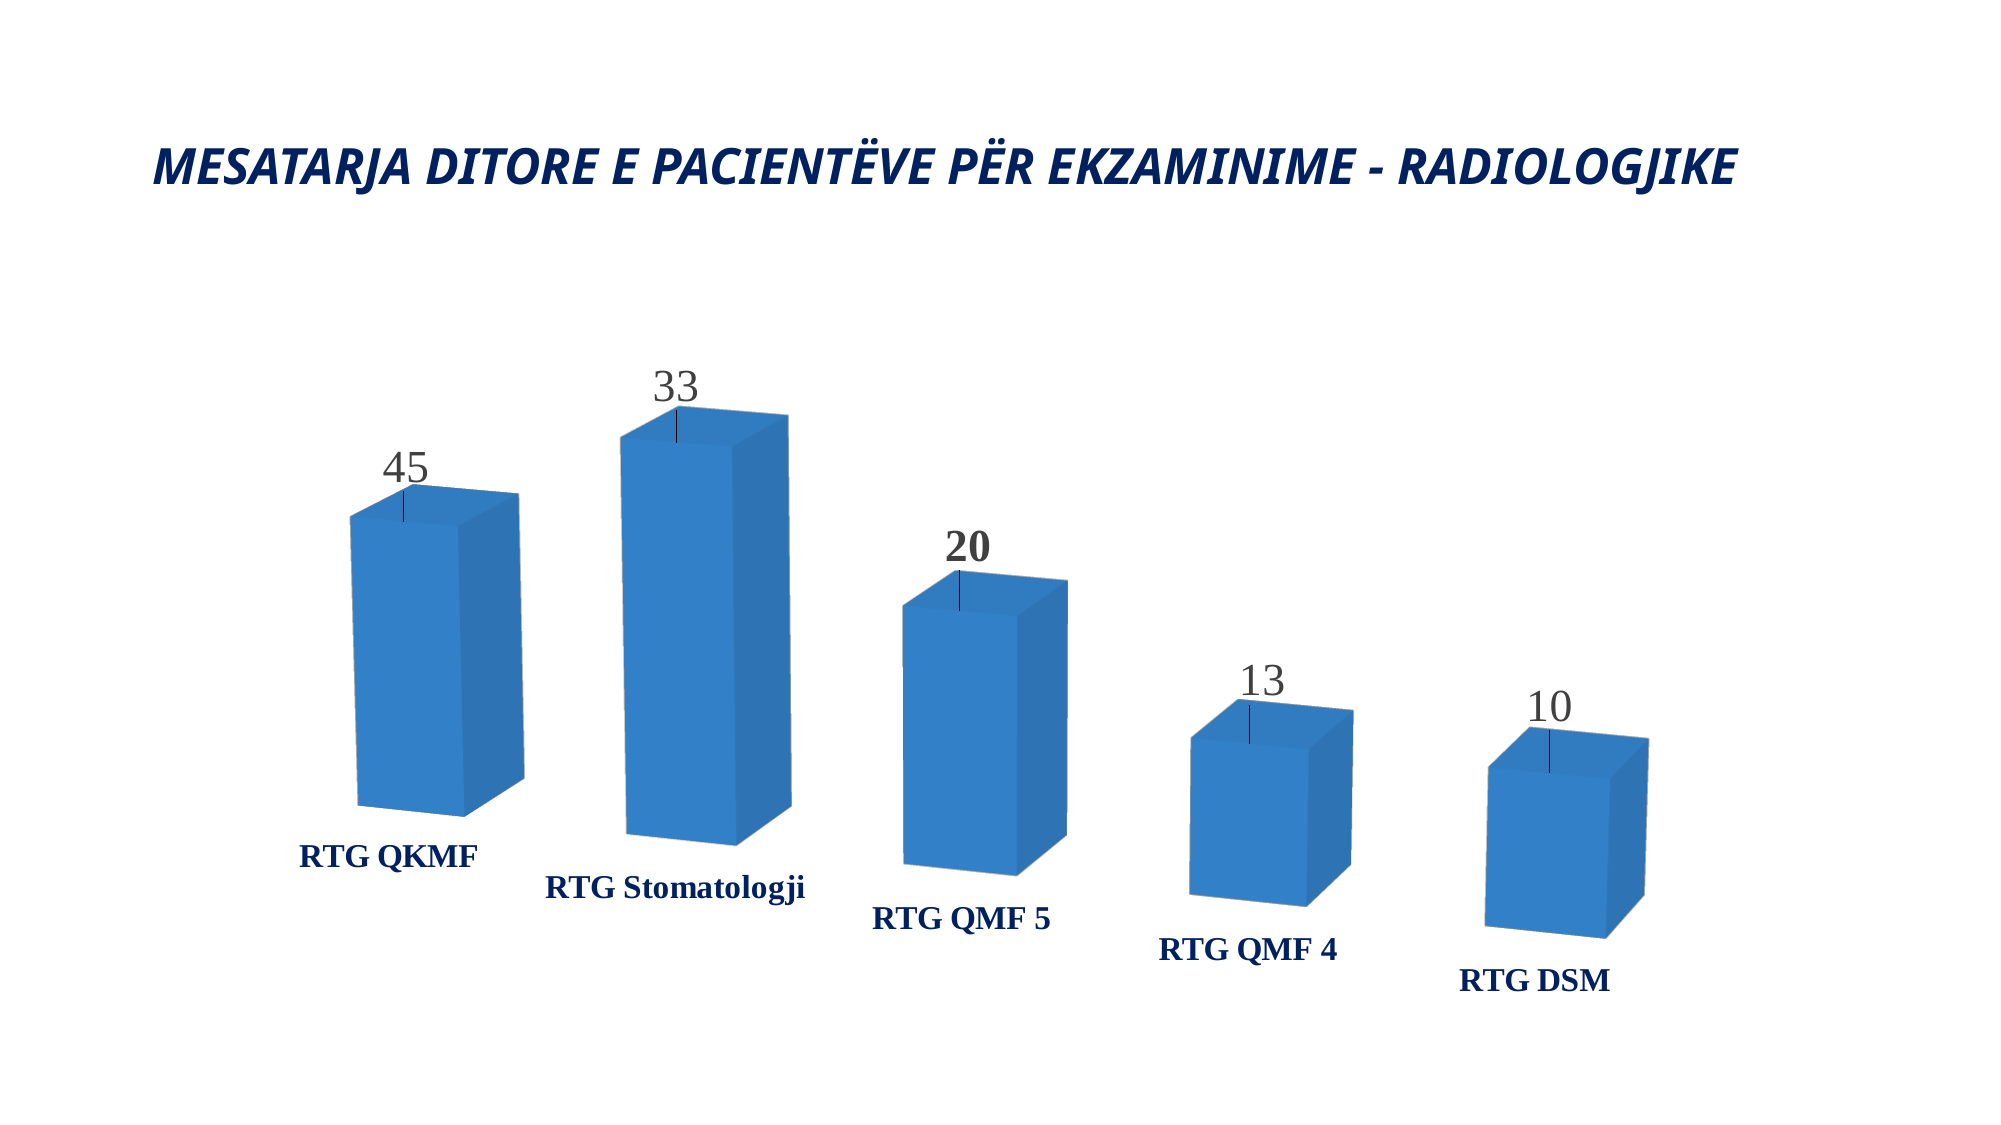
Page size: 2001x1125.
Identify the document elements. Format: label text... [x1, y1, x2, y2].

title MESATARJA DITORE E PACIENTËVE PËR EKZAMINIME - RADIOLOGJIKE [137, 59, 1863, 278]
chart [137, 299, 1863, 1014]
